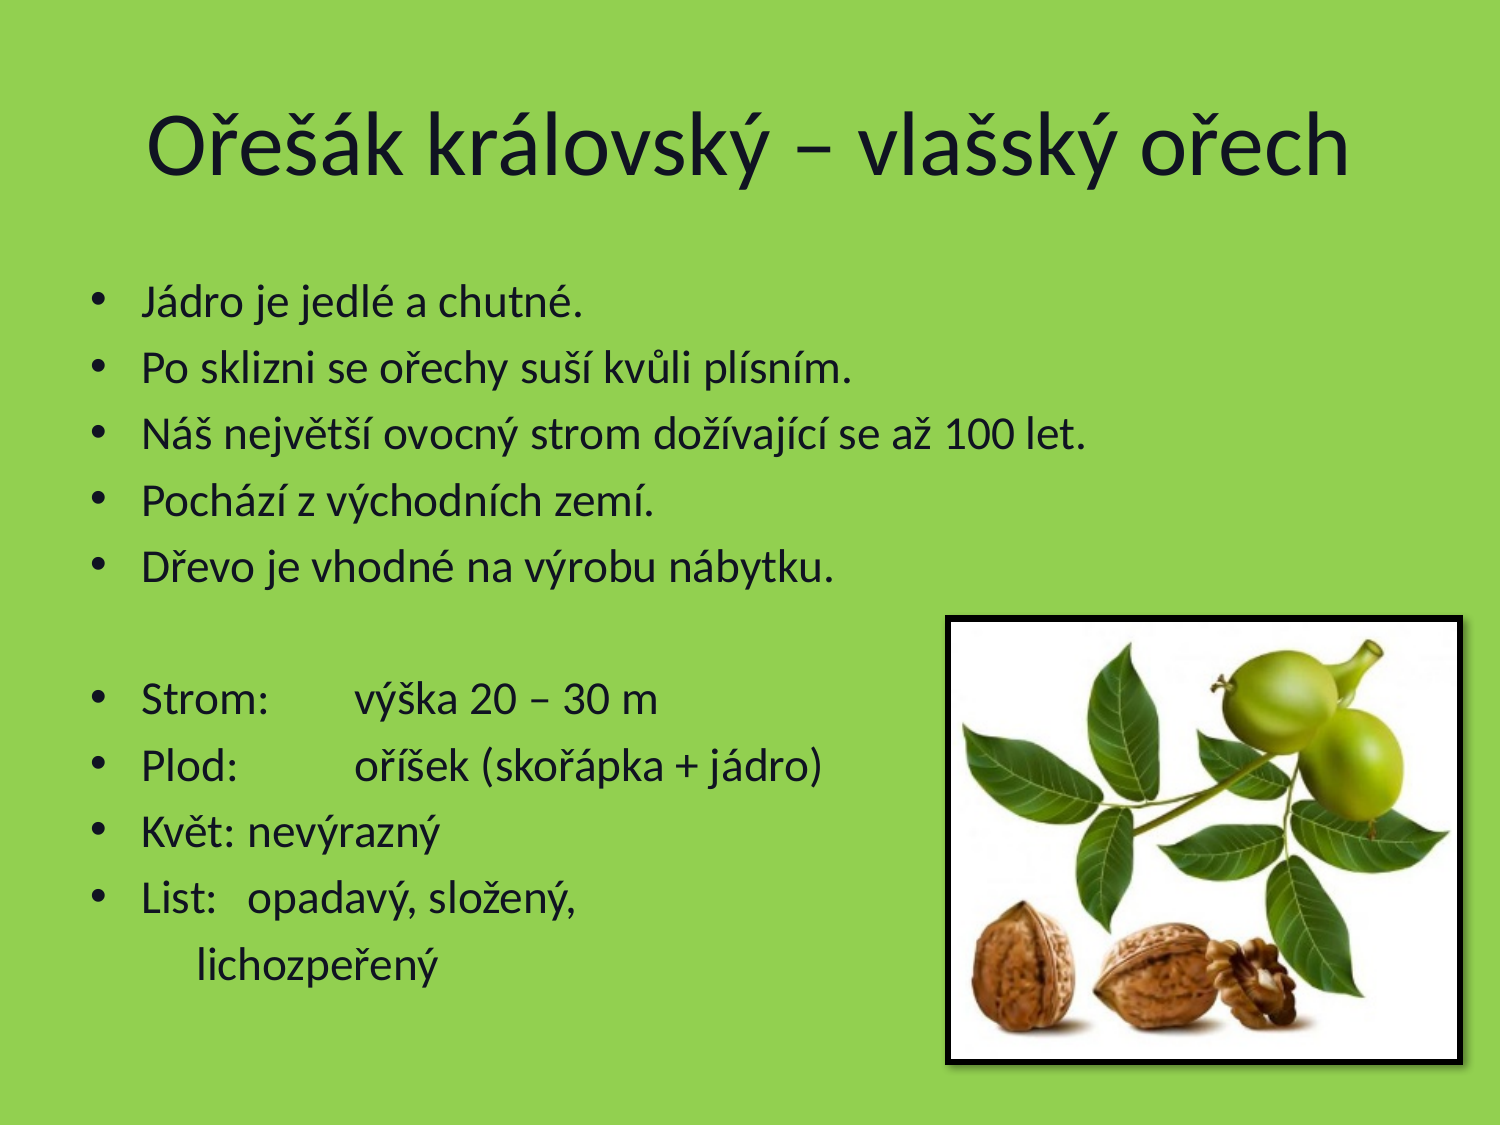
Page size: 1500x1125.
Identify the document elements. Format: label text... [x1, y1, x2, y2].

list Jádro je jedlé a chutné. Po sklizni se ořechy suší kvůli plísním. Náš největší ovocný strom dožívající se až 100 let. Pochází z východních zemí. Dřevo je vhodné na výrobu nábytku. Strom: výška 20 – 30 m Plod: oříšek (skořápka + jádro) Květ: nevýrazný List: opadavý, složený, lichozpeřený [75, 262, 1425, 1005]
title Ořešák královský – vlašský ořech [75, 45, 1425, 233]
picture [950, 621, 1458, 1060]
